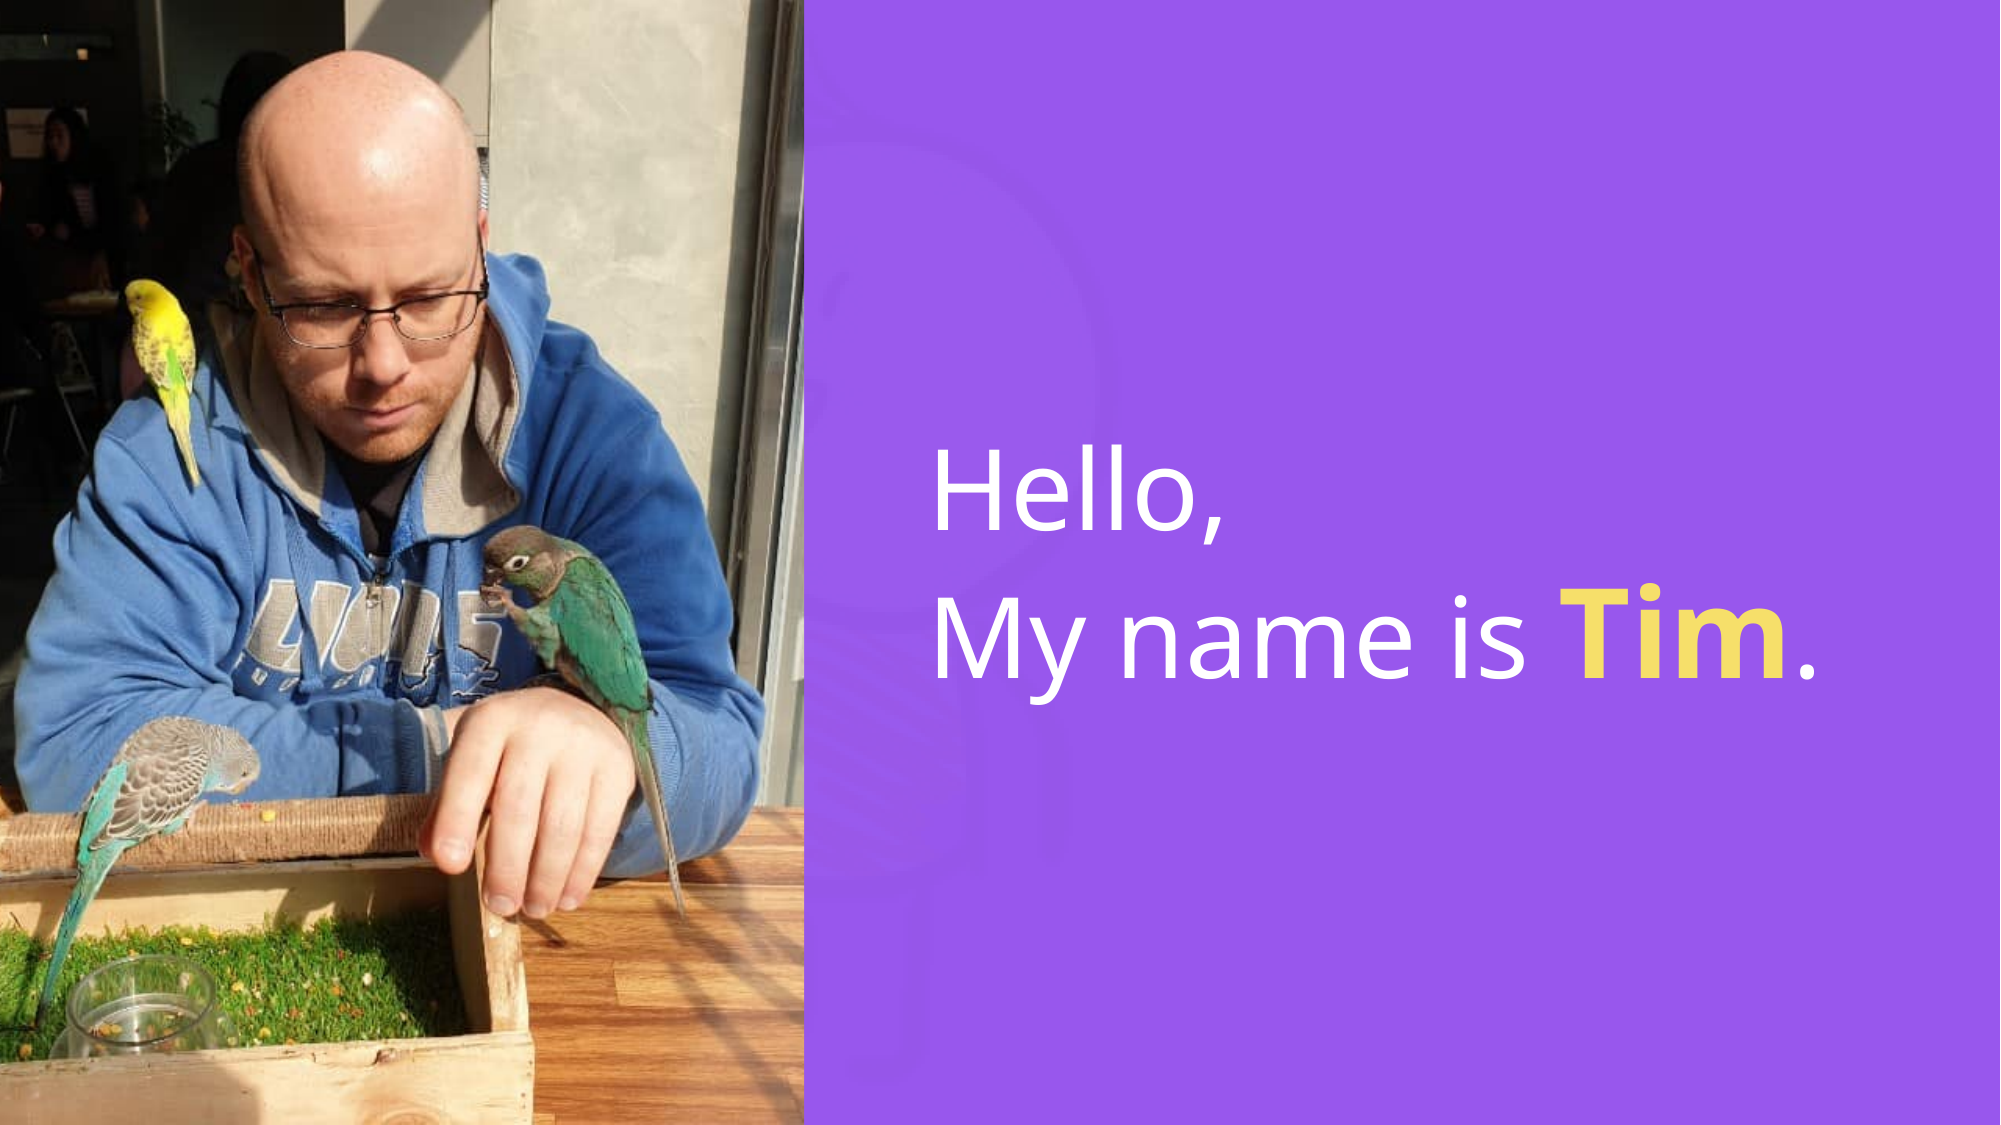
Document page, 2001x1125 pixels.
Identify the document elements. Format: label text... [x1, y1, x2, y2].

picture [0, 0, 1163, 1125]
text_box Hello, My name is Tim. [1163, 410, 1919, 711]
